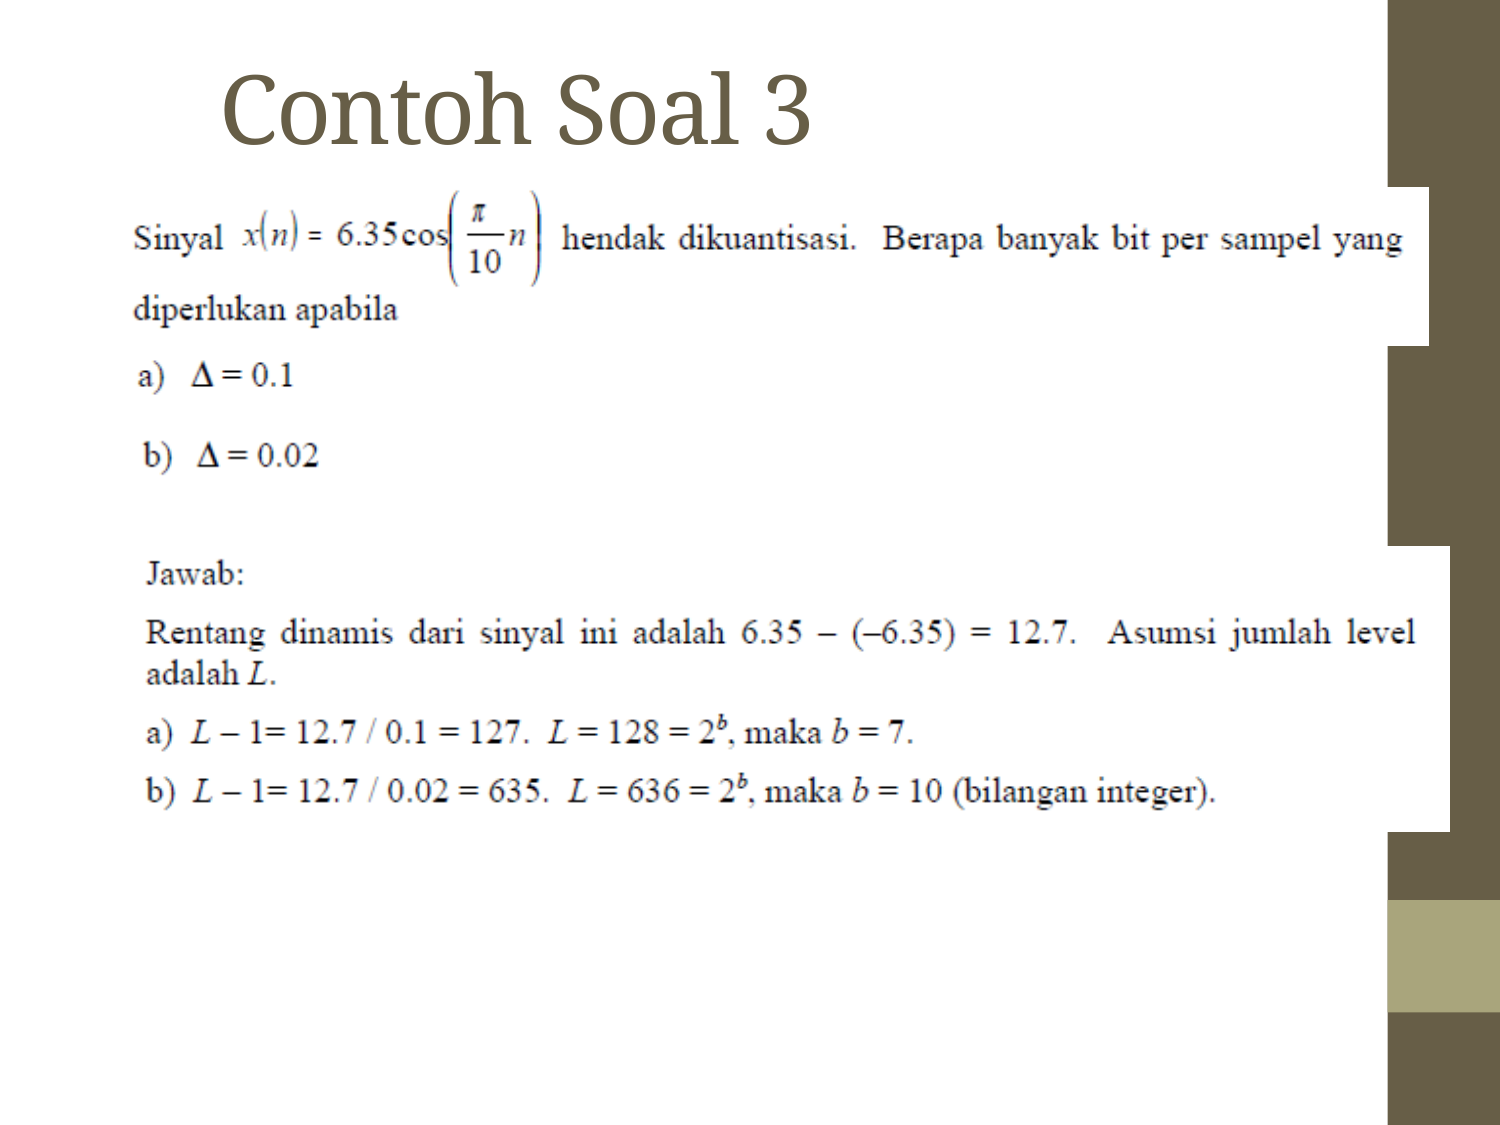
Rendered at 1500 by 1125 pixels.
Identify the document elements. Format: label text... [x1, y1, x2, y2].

title Contoh Soal 3 [204, 19, 1500, 193]
picture [112, 187, 1430, 493]
picture [124, 546, 1450, 833]
